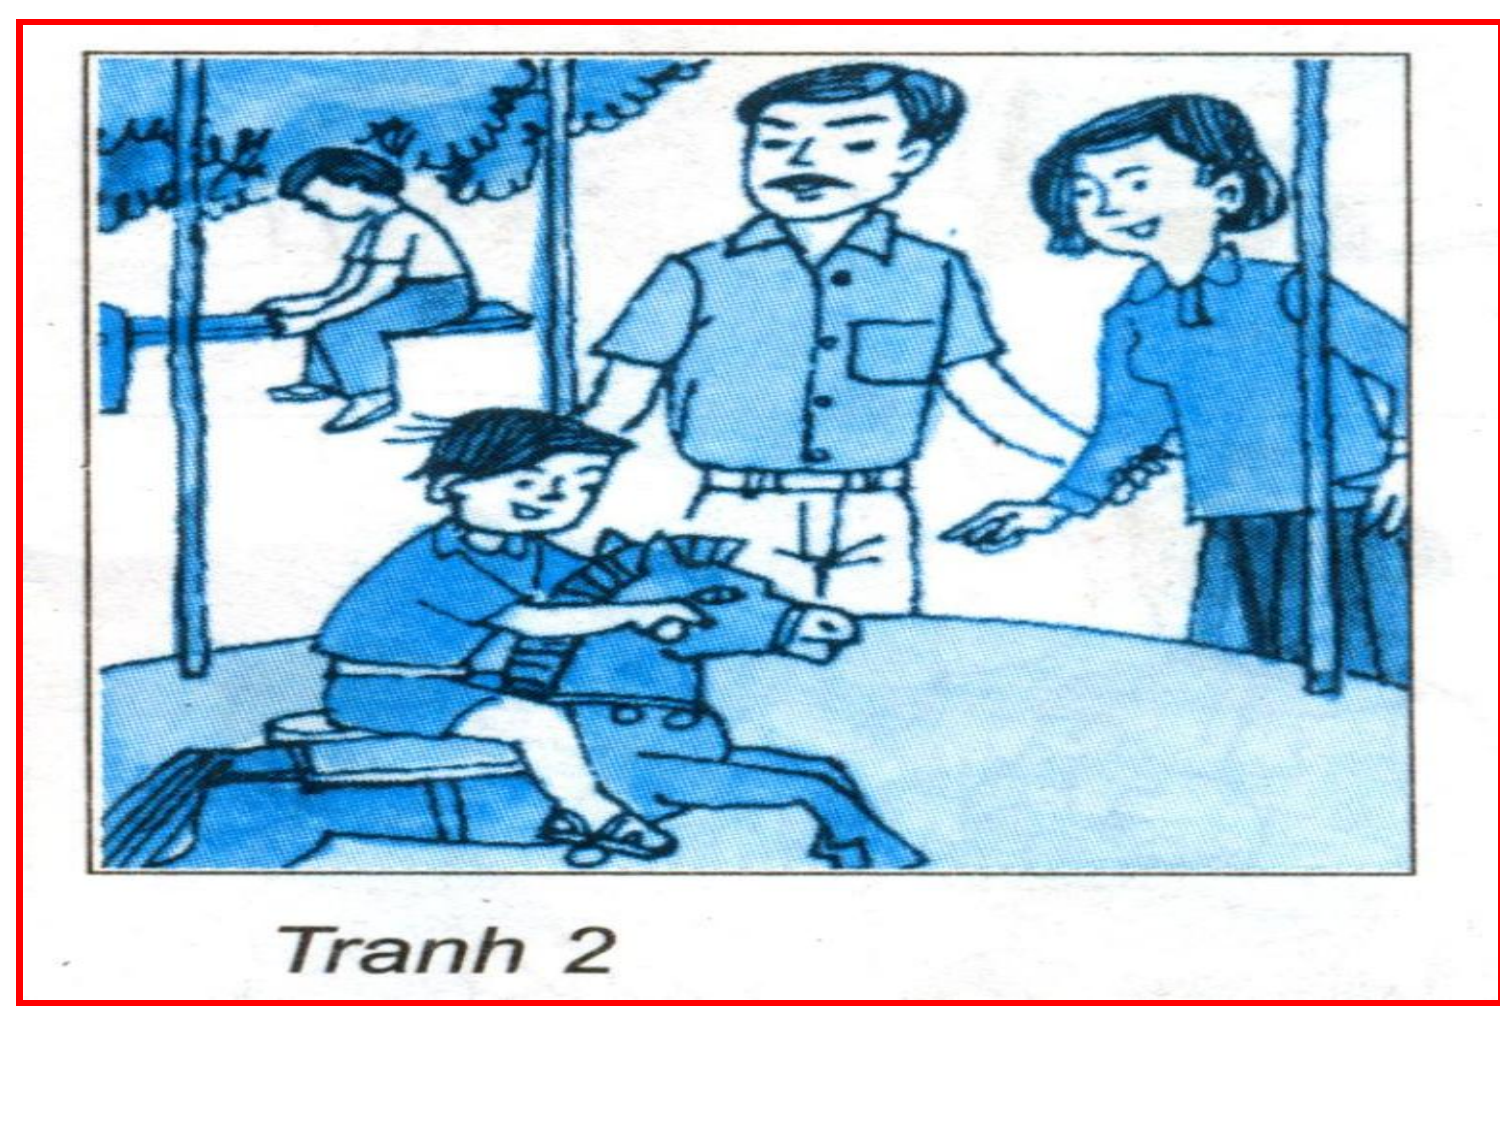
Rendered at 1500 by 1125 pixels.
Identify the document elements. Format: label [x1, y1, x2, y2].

picture [22, 24, 1498, 1001]
